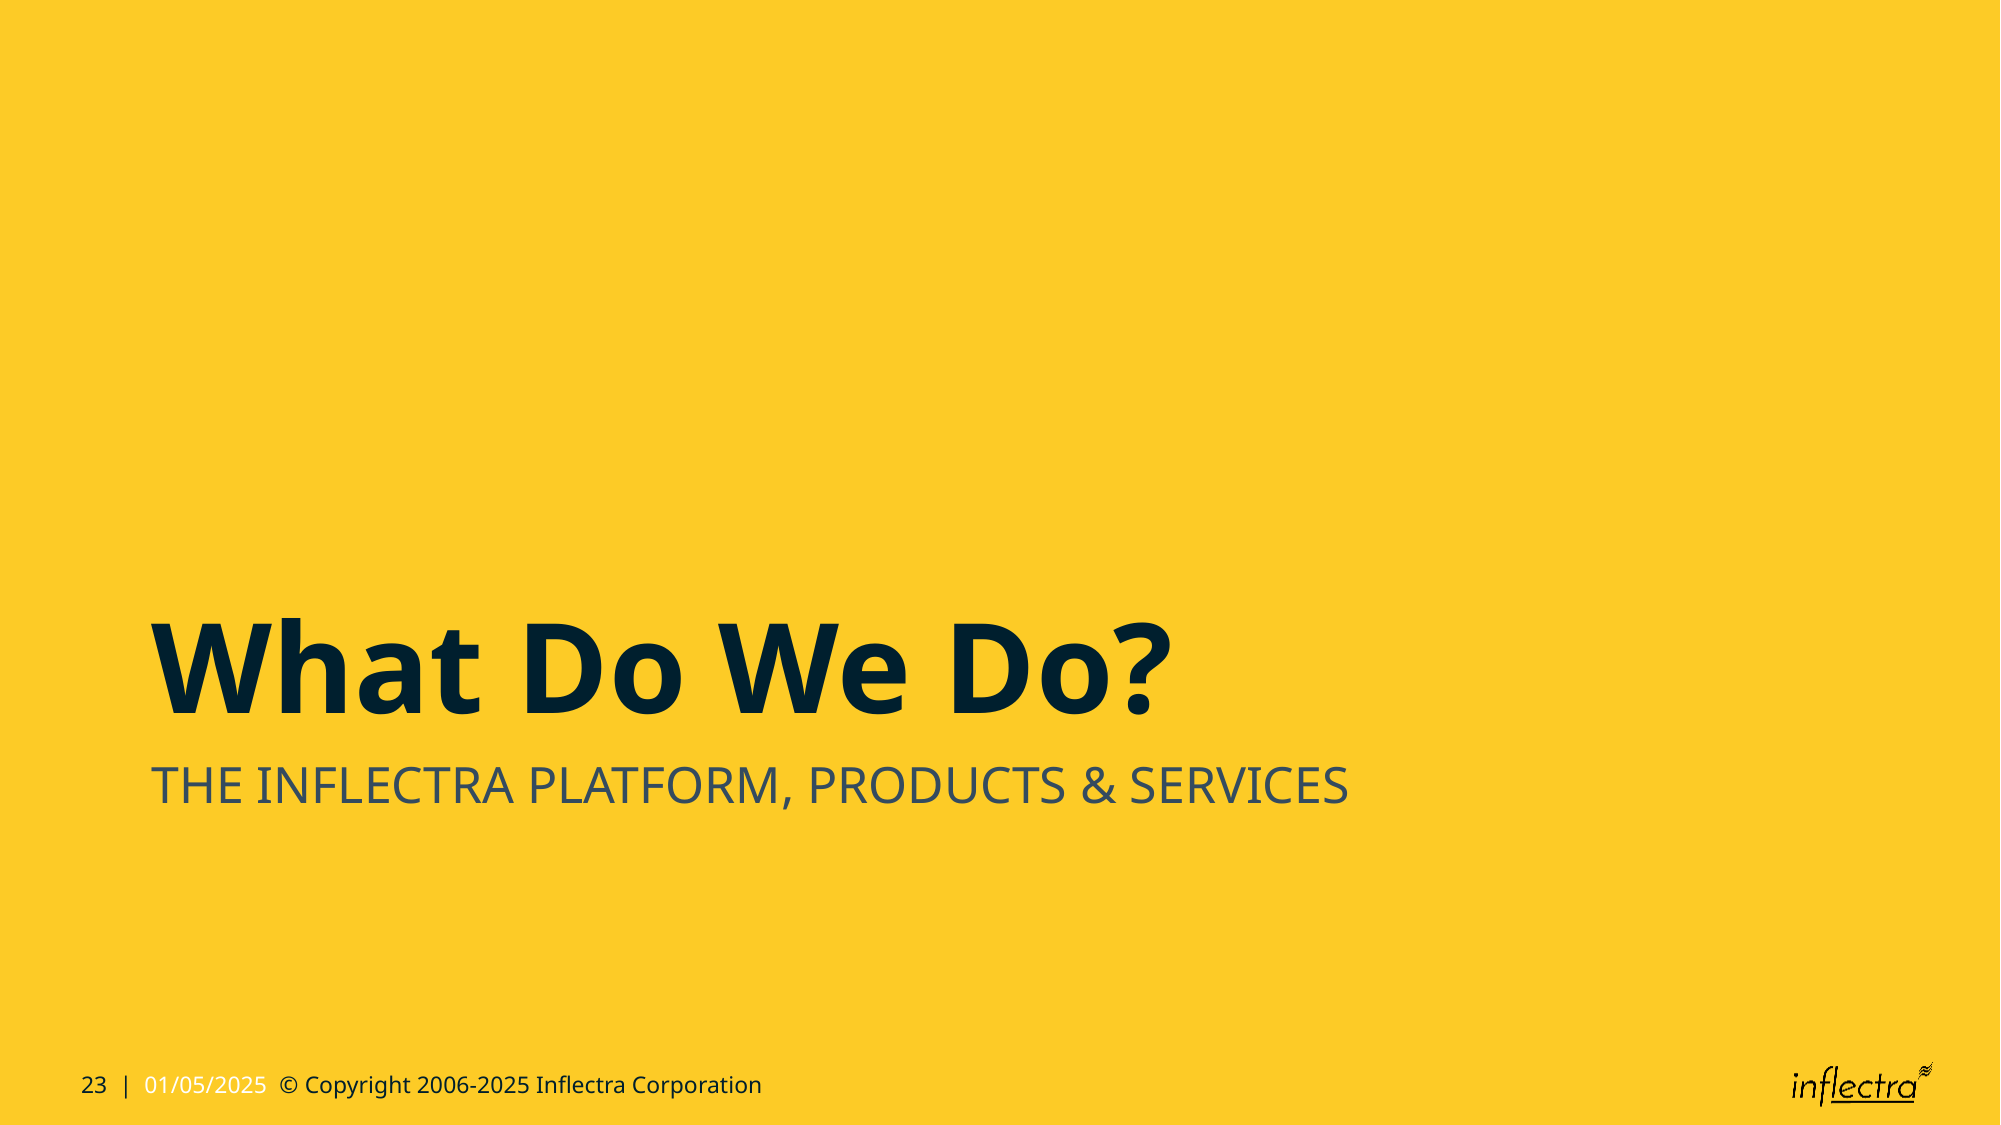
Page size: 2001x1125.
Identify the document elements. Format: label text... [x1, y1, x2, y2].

list THE INFLECTRA PLATFORM, PRODUCTS & SERVICES [136, 752, 1876, 999]
picture [1791, 1061, 1934, 1108]
title What Do We Do? [136, 280, 1862, 749]
